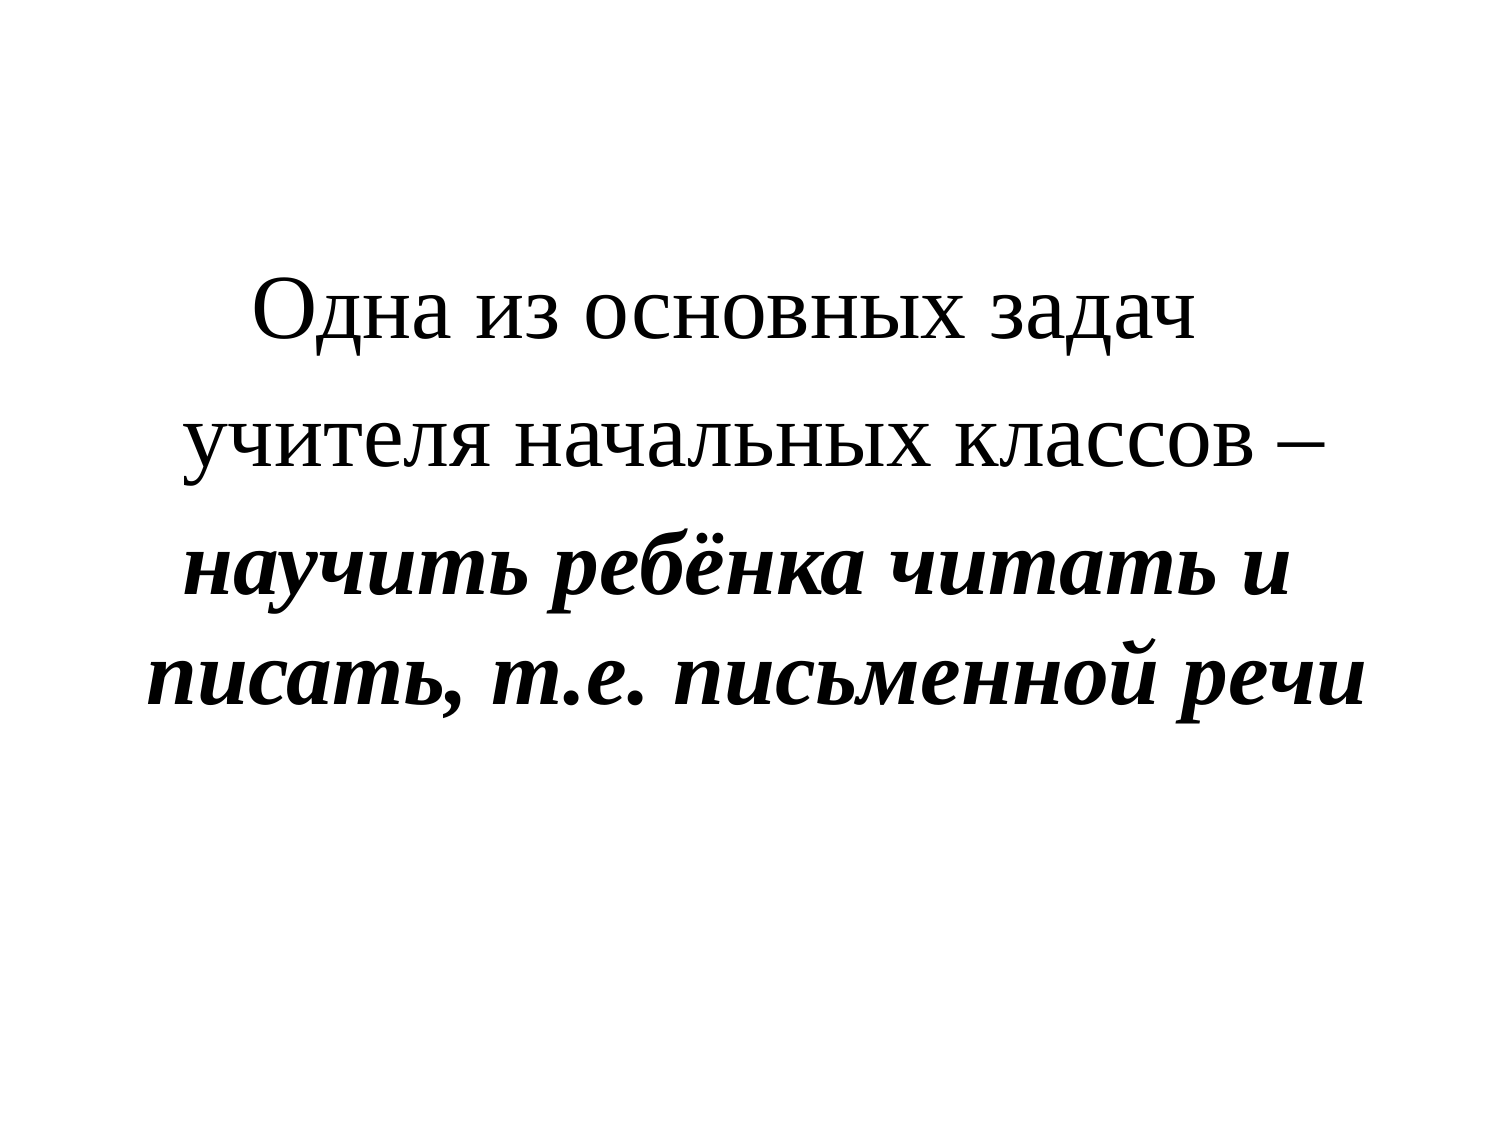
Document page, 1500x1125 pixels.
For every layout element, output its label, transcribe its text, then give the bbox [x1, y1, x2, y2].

list Одна из основных задач учителя начальных классов – научить ребёнка читать и писать, т.е. письменной речи [75, 140, 1425, 1005]
